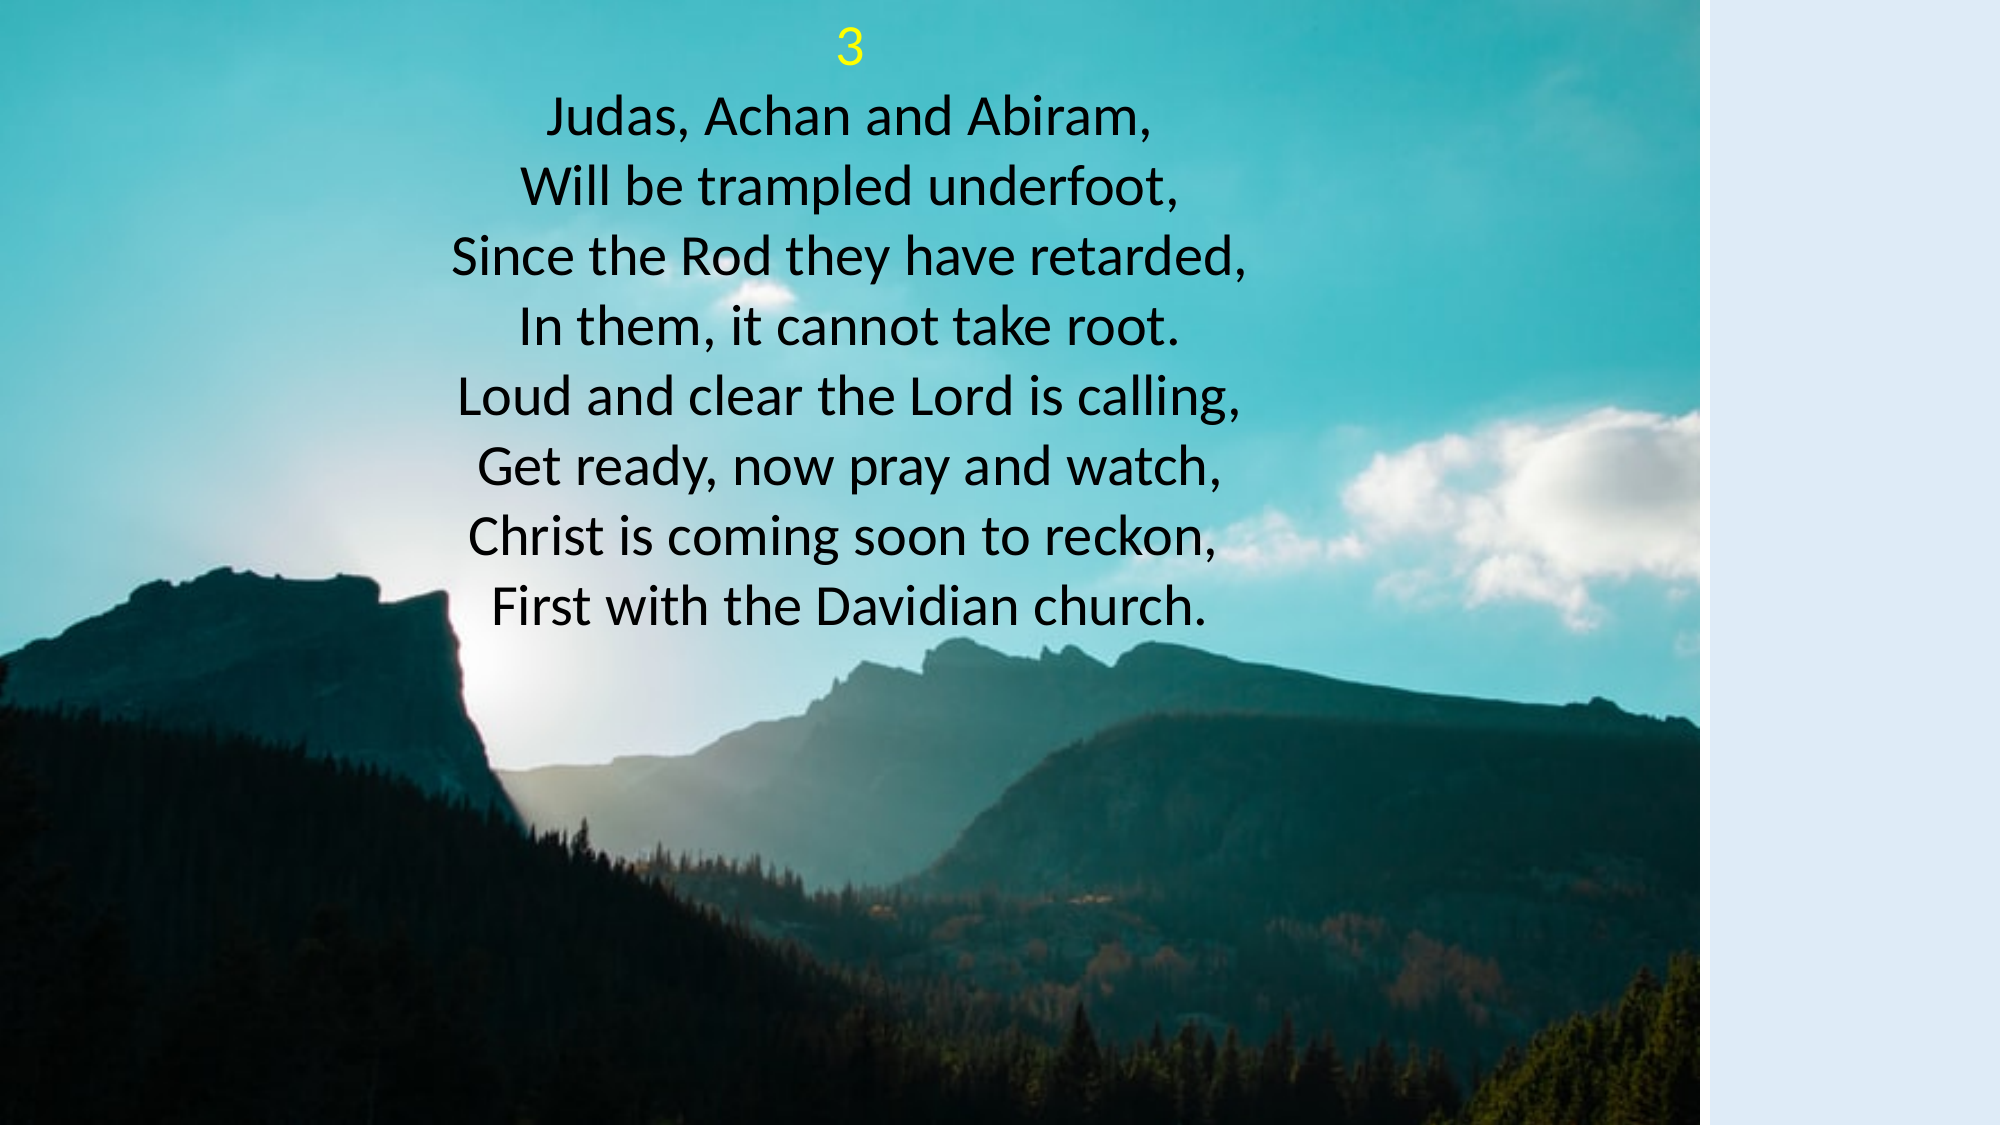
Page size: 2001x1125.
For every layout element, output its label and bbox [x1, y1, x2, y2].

text_box [1709, 0, 2000, 1125]
picture [0, 0, 1700, 1125]
